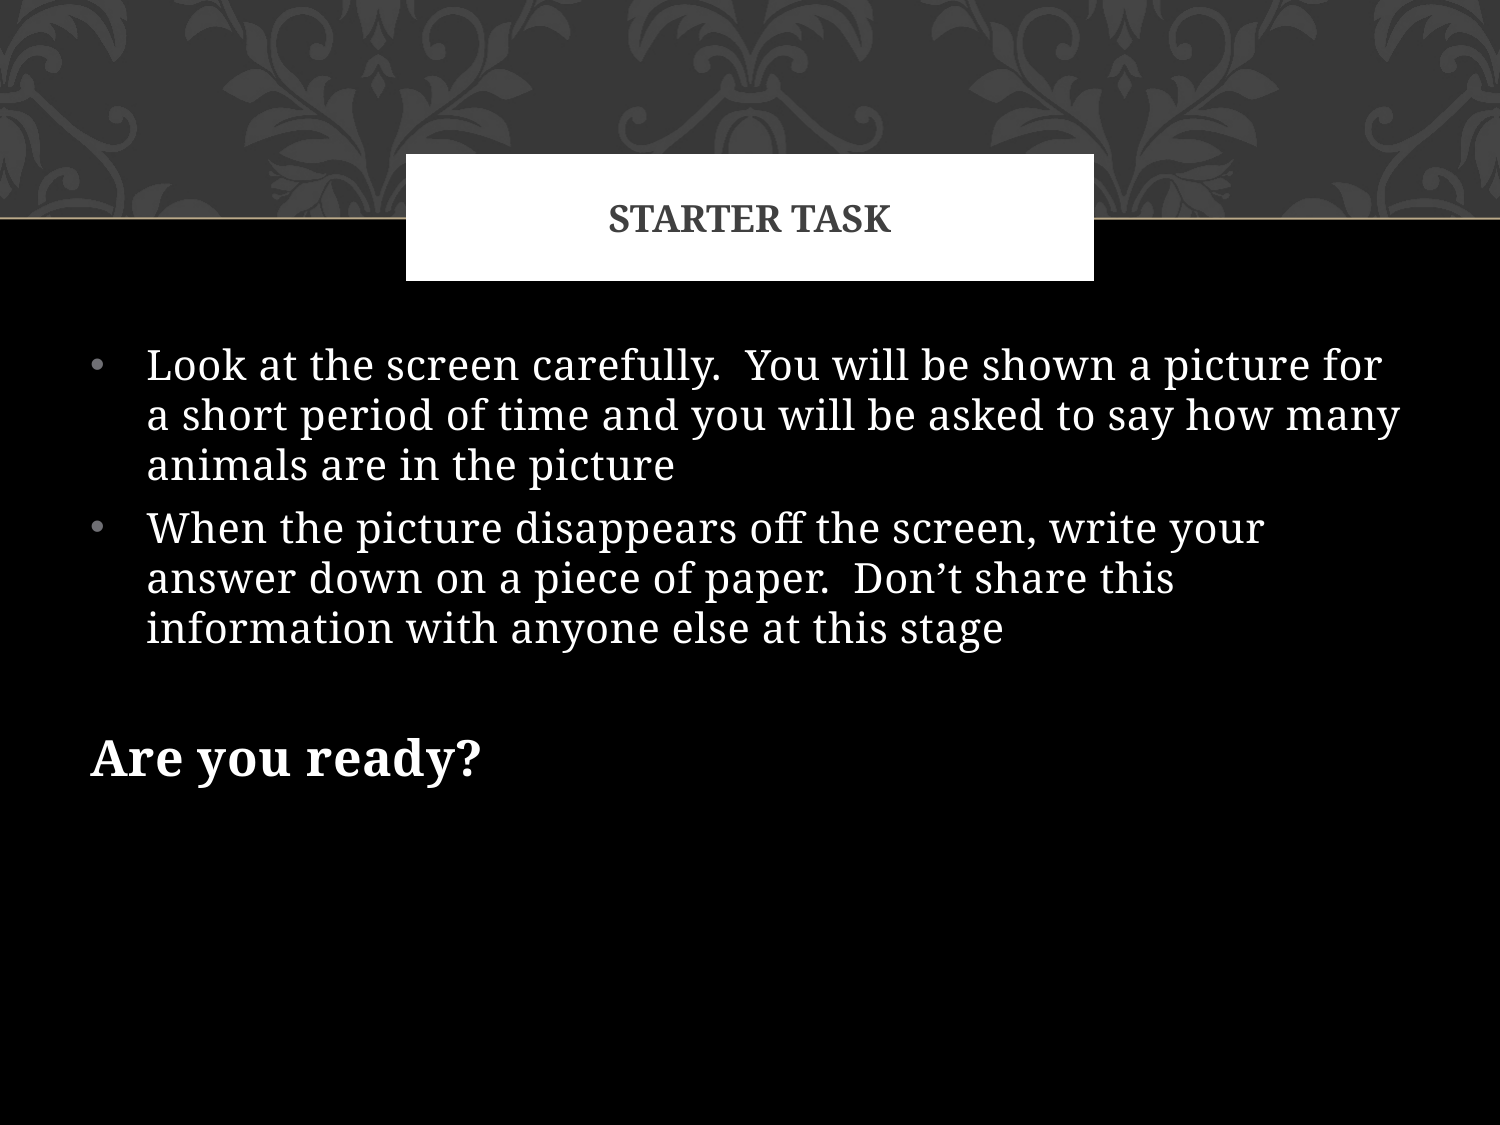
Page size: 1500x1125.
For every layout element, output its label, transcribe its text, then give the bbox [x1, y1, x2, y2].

title Starter Task [406, 154, 1094, 281]
list Look at the screen carefully. You will be shown a picture for a short period of time and you will be asked to say how many animals are in the picture When the picture disappears off the screen, write your answer down on a piece of paper. Don’t share this information with anyone else at this stage Are you ready? [75, 331, 1425, 1000]
